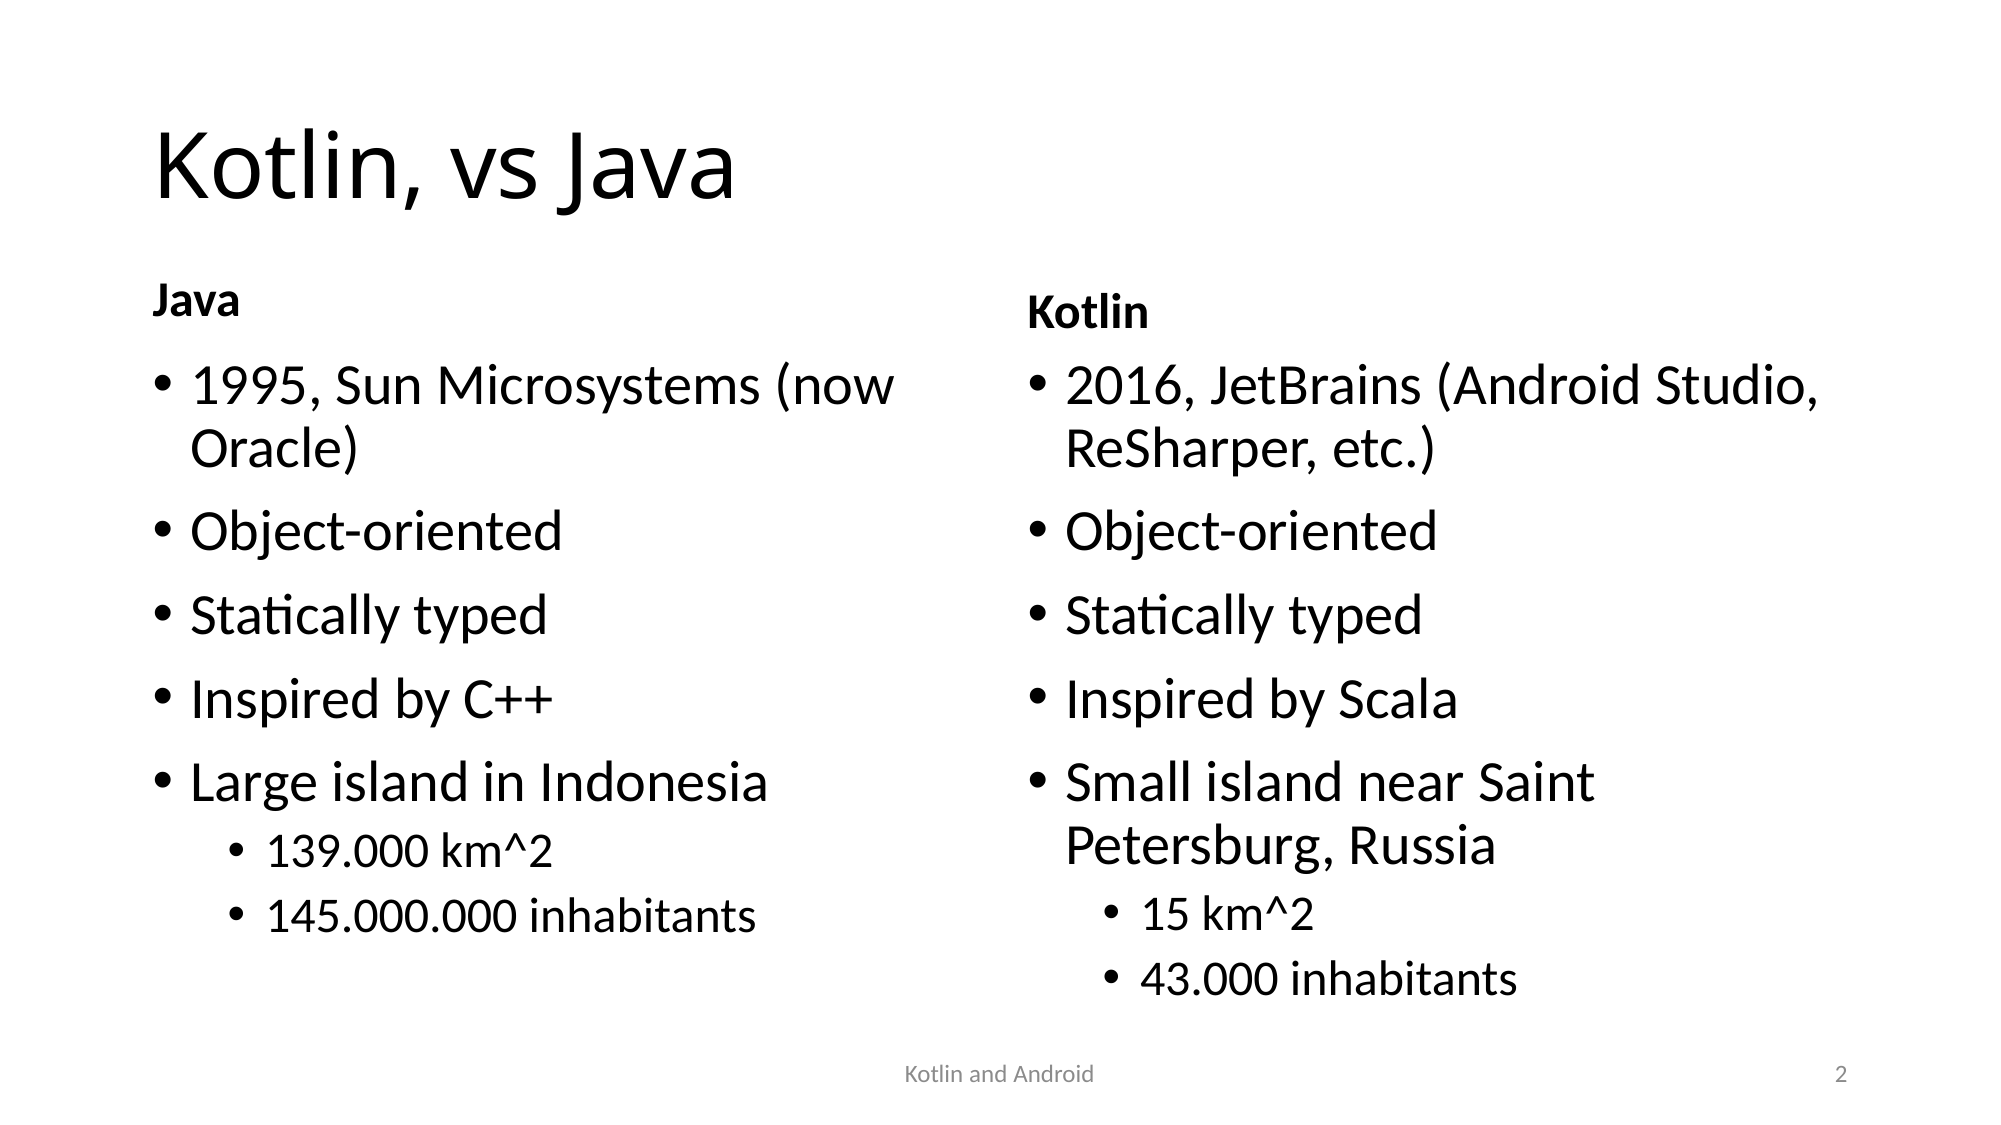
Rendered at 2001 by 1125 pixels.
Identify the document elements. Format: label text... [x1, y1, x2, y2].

list 1995, Sun Microsystems (now Oracle) Object-oriented Statically typed Inspired by C++ Large island in Indonesia 139.000 km^2 145.000.000 inhabitants [137, 346, 984, 1016]
title Kotlin, vs Java [137, 59, 1863, 278]
list 2016, JetBrains (Android Studio, ReSharper, etc.) Object-oriented Statically typed Inspired by Scala Small island near Saint Petersburg, Russia 15 km^2 43.000 inhabitants [1012, 346, 1863, 1016]
slide_number 2 [1412, 1042, 1863, 1103]
list Kotlin [1012, 254, 1863, 346]
list Java [137, 254, 984, 335]
footer Kotlin and Android [662, 1042, 1338, 1103]
